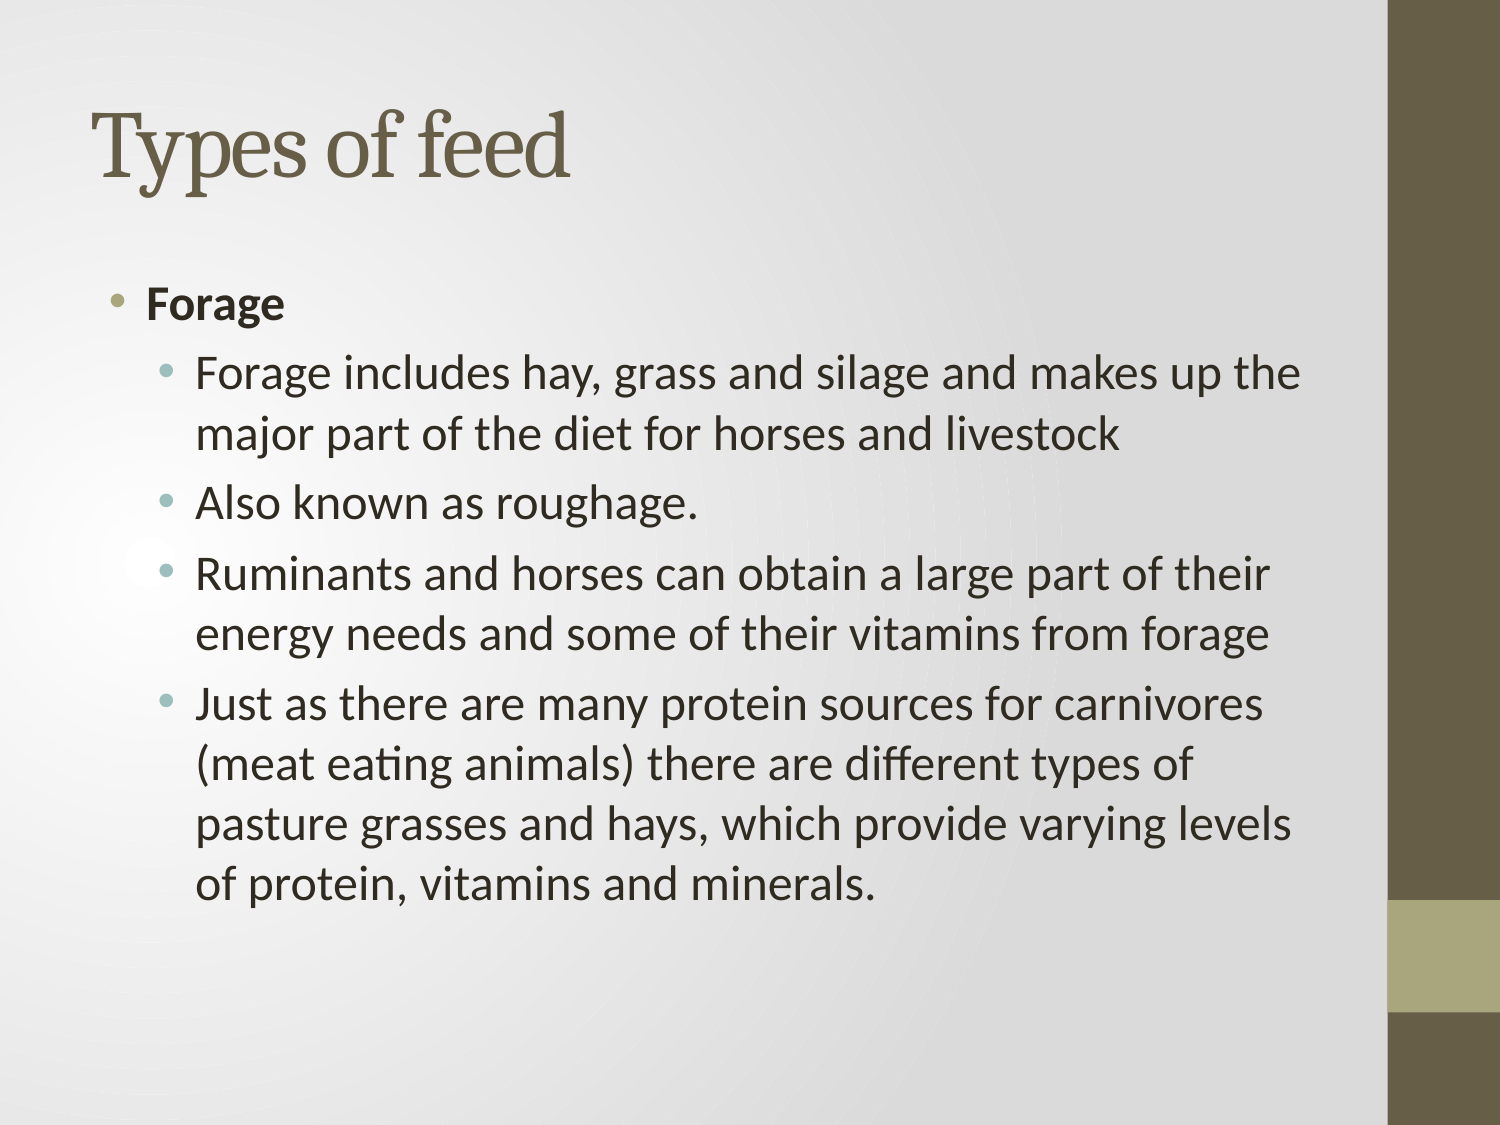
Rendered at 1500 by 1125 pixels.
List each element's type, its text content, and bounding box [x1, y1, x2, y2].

list Forage Forage includes hay, grass and silage and makes up the major part of the diet for horses and livestock Also known as roughage. Ruminants and horses can obtain a large part of their energy needs and some of their vitamins from forage Just as there are many protein sources for carnivores (meat eating animals) there are different types of pasture grasses and hays, which provide varying levels of protein, vitamins and minerals. [75, 262, 1325, 1050]
title Types of feed [75, 45, 1325, 233]
